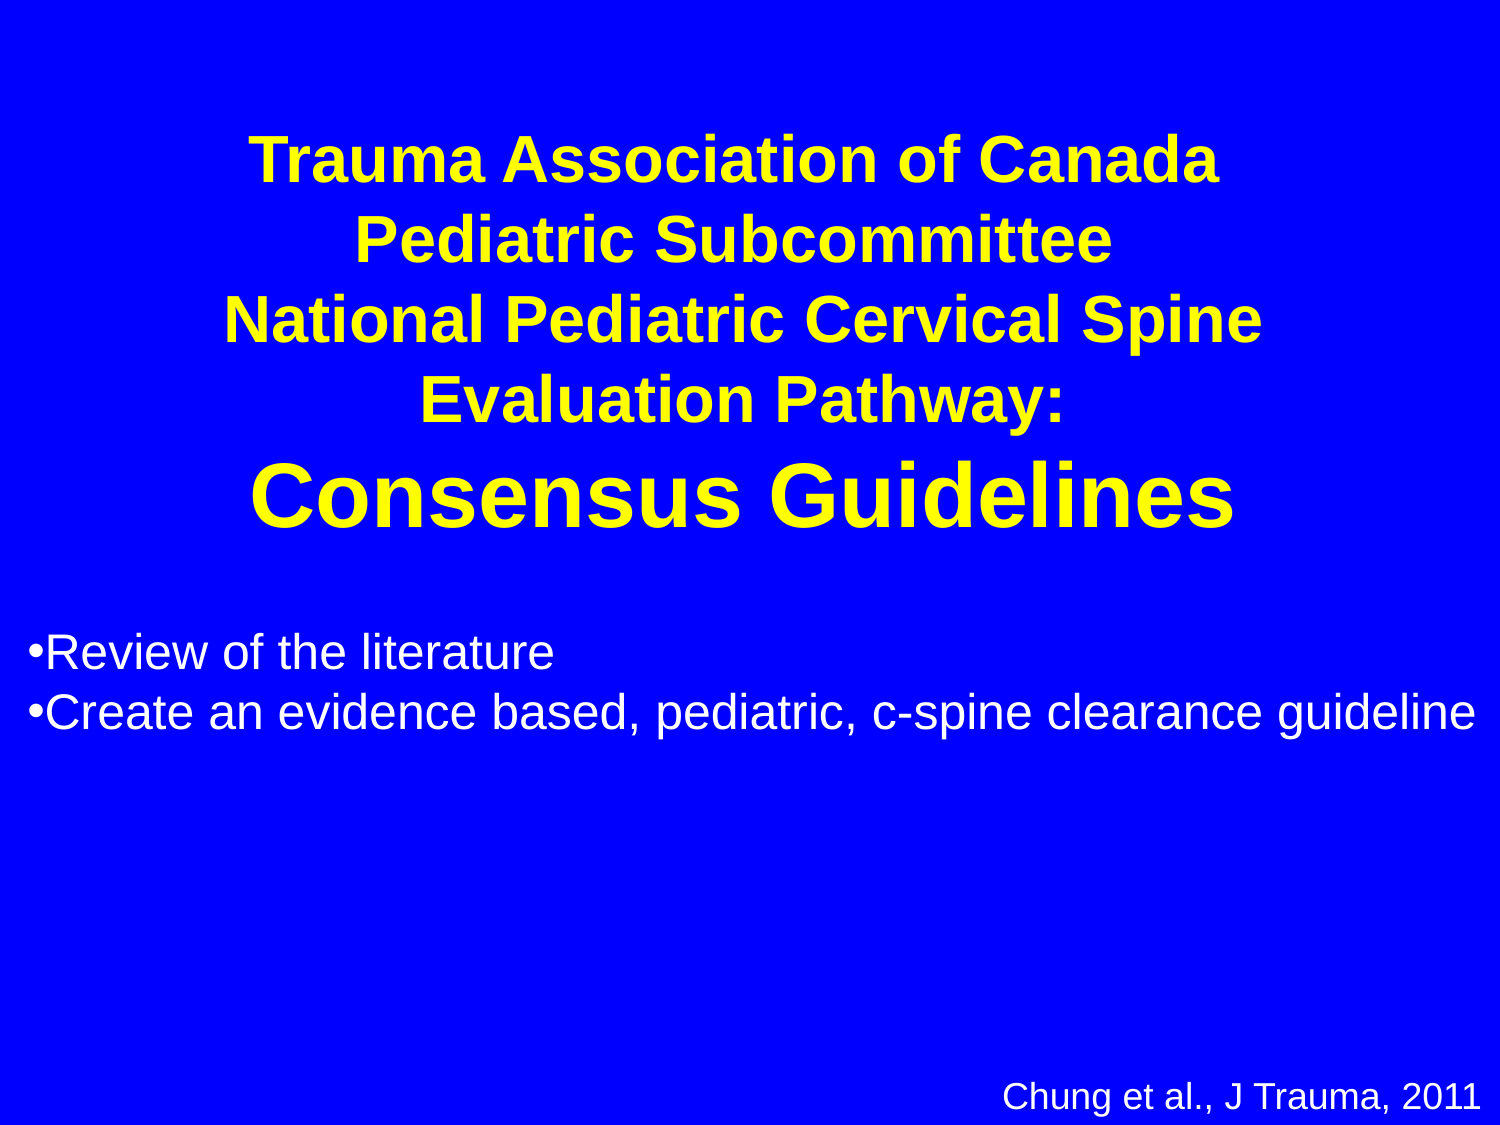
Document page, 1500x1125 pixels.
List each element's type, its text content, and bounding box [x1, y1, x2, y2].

text_box Review of the literature Create an evidence based, pediatric, c-spine clearance guideline [12, 612, 1500, 838]
text_box Chung et al., J Trauma, 2011 [987, 1064, 1497, 1125]
title Trauma Association of Canada Pediatric Subcommittee National Pediatric Cervical Spine Evaluation Pathway: Consensus Guidelines [49, 37, 1438, 612]
